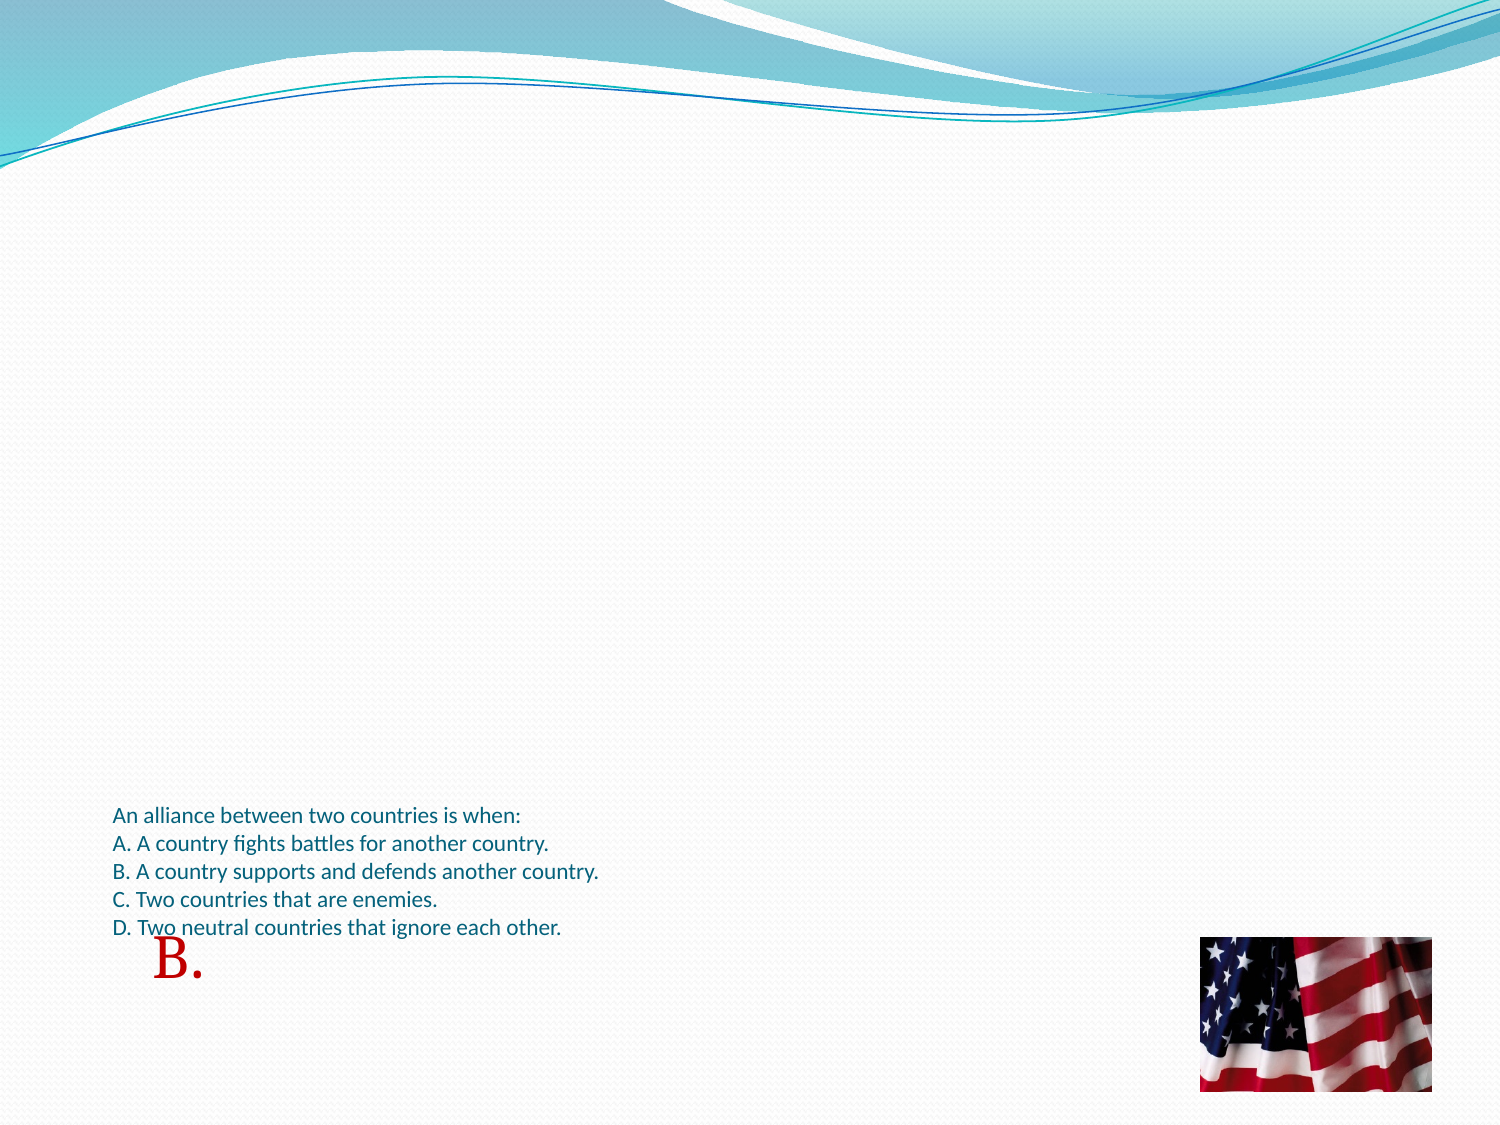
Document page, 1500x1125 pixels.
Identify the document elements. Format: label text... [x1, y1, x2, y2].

title An alliance between two countries is when: A. A country fights battles for another country. B. A country supports and defends another country. C. Two countries that are enemies. D. Two neutral countries that ignore each other. [112, 787, 1463, 975]
picture [1199, 937, 1432, 1092]
list B. [137, 912, 1488, 1125]
